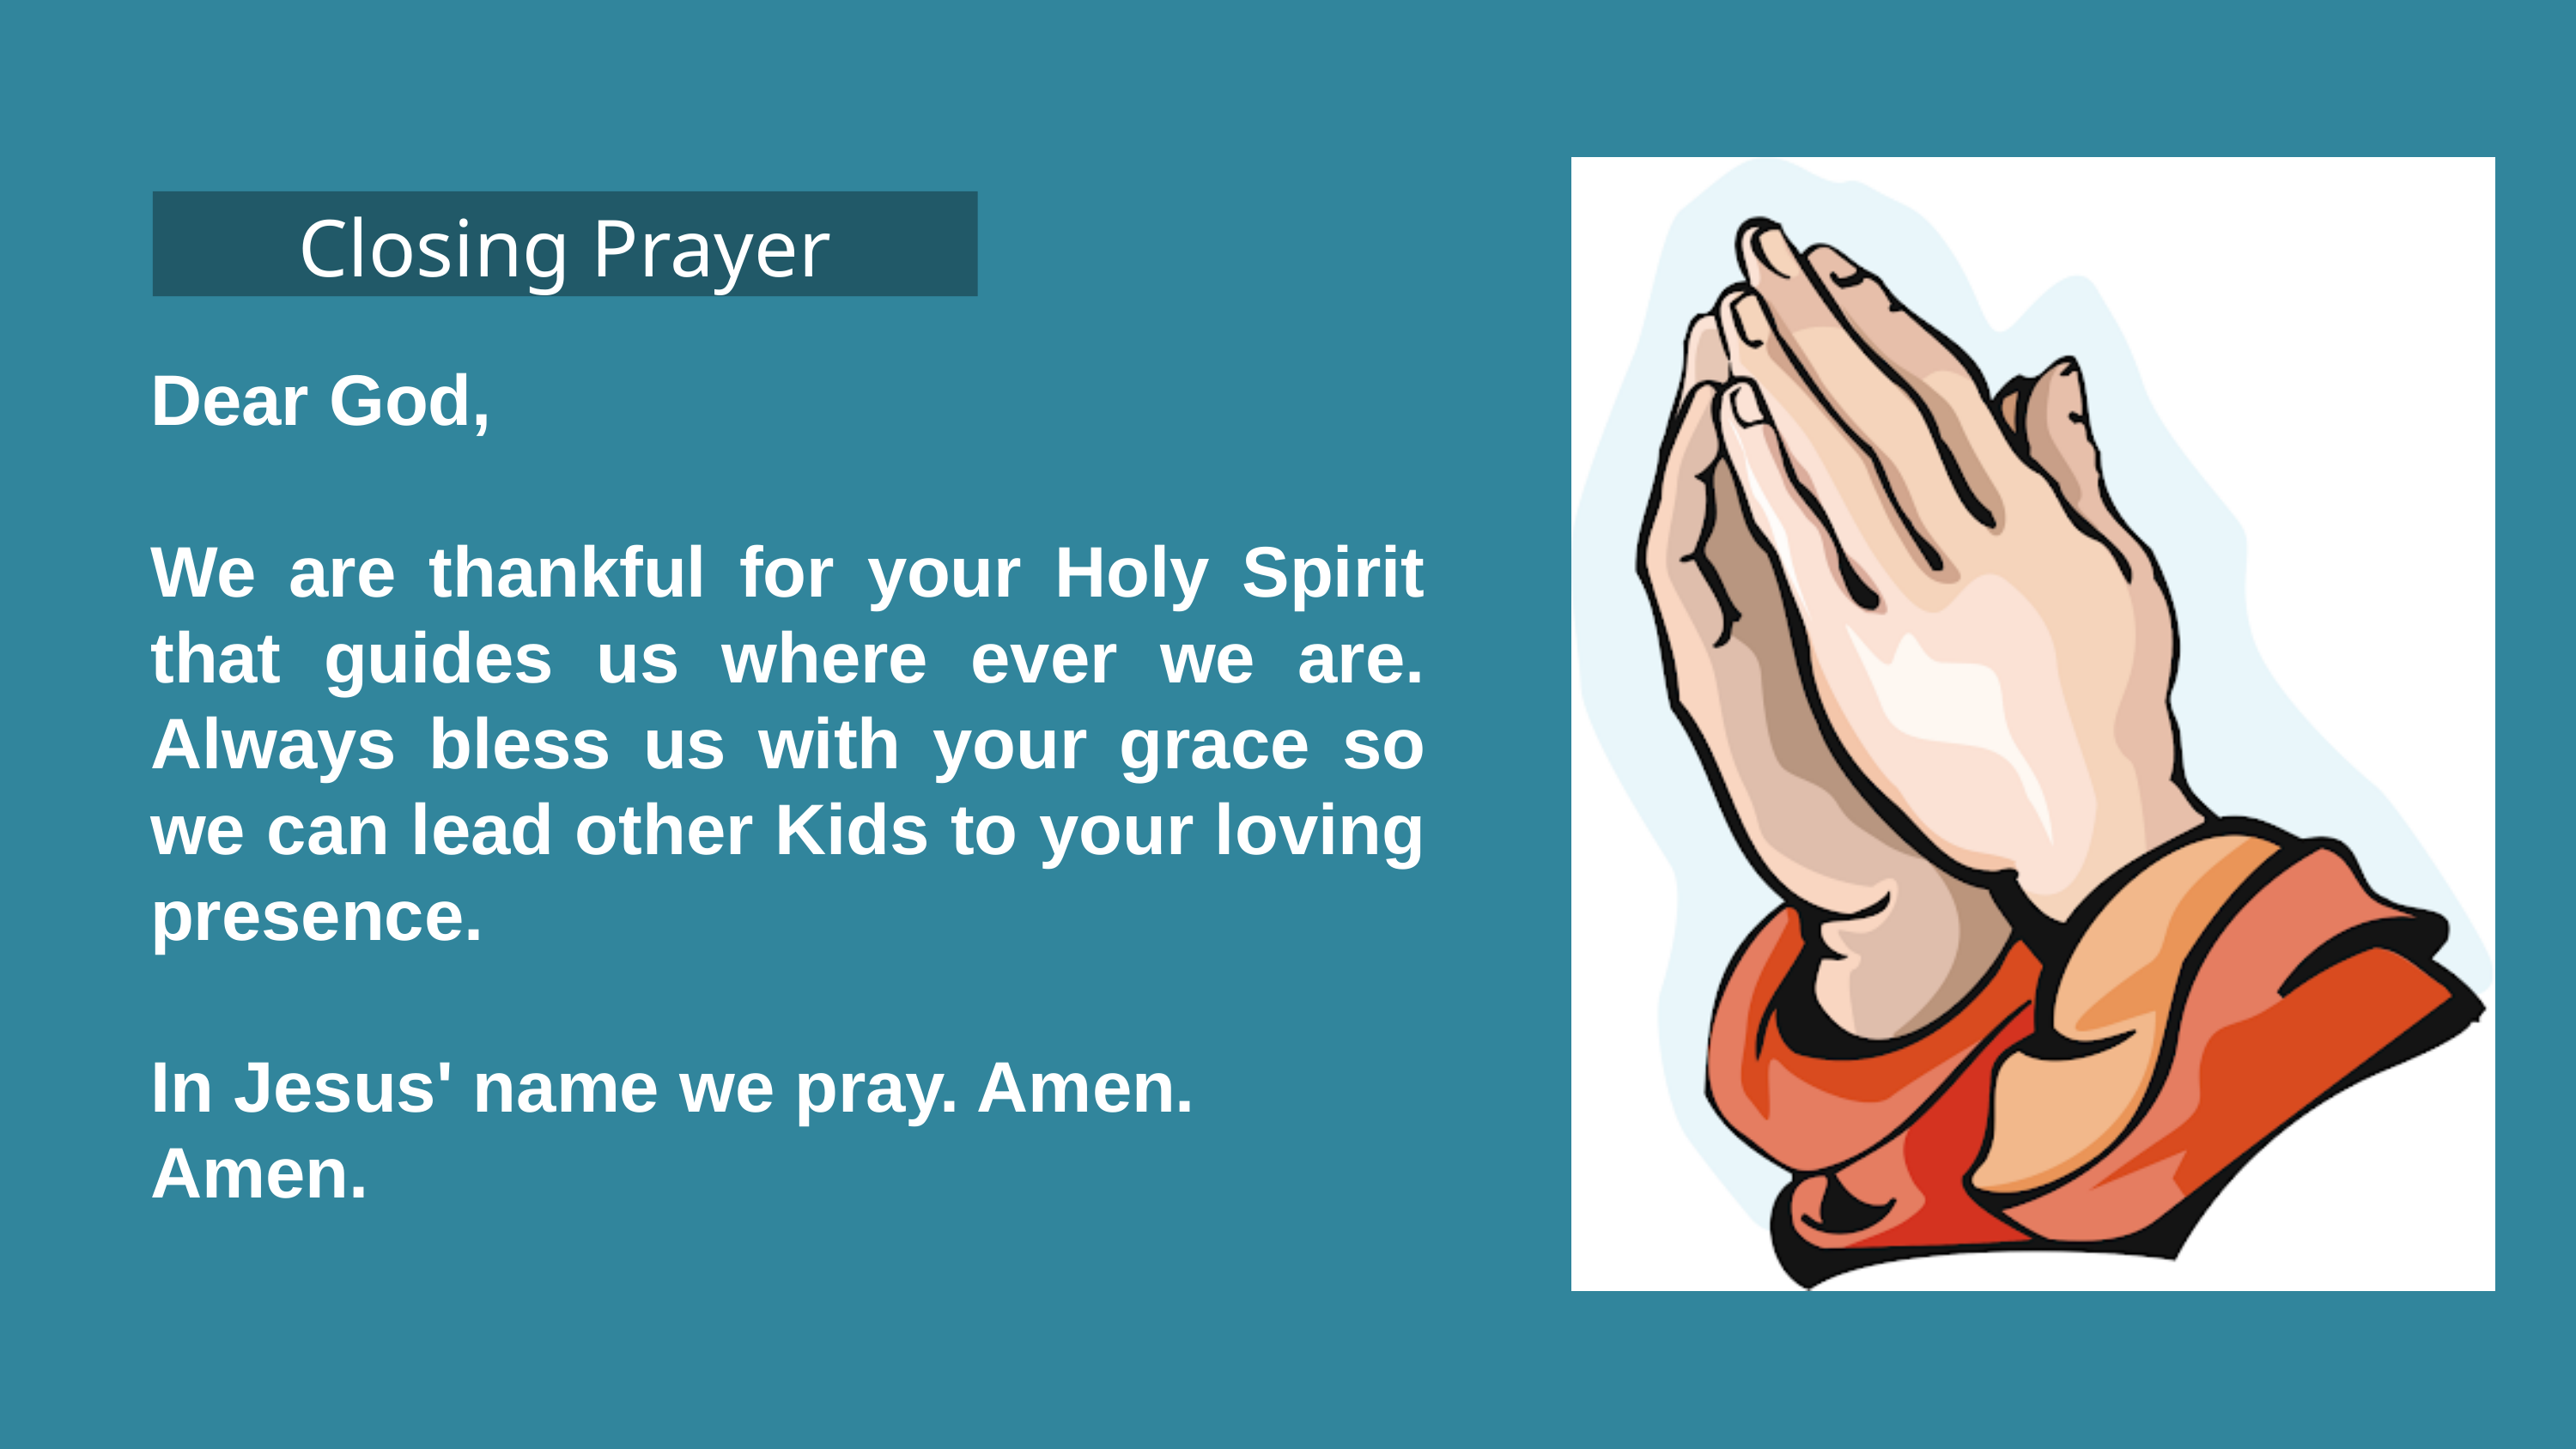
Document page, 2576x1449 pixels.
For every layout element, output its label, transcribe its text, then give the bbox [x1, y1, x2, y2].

picture [1571, 157, 2495, 1291]
text_box Dear God, We are thankful for your Holy Spirit that guides us where ever we are. Always bless us with your grace so we can lead other Kids to your loving presence. In Jesus' name we pray. Amen. Amen. [137, 300, 1439, 1266]
text_box Closing Prayer [152, 191, 978, 297]
